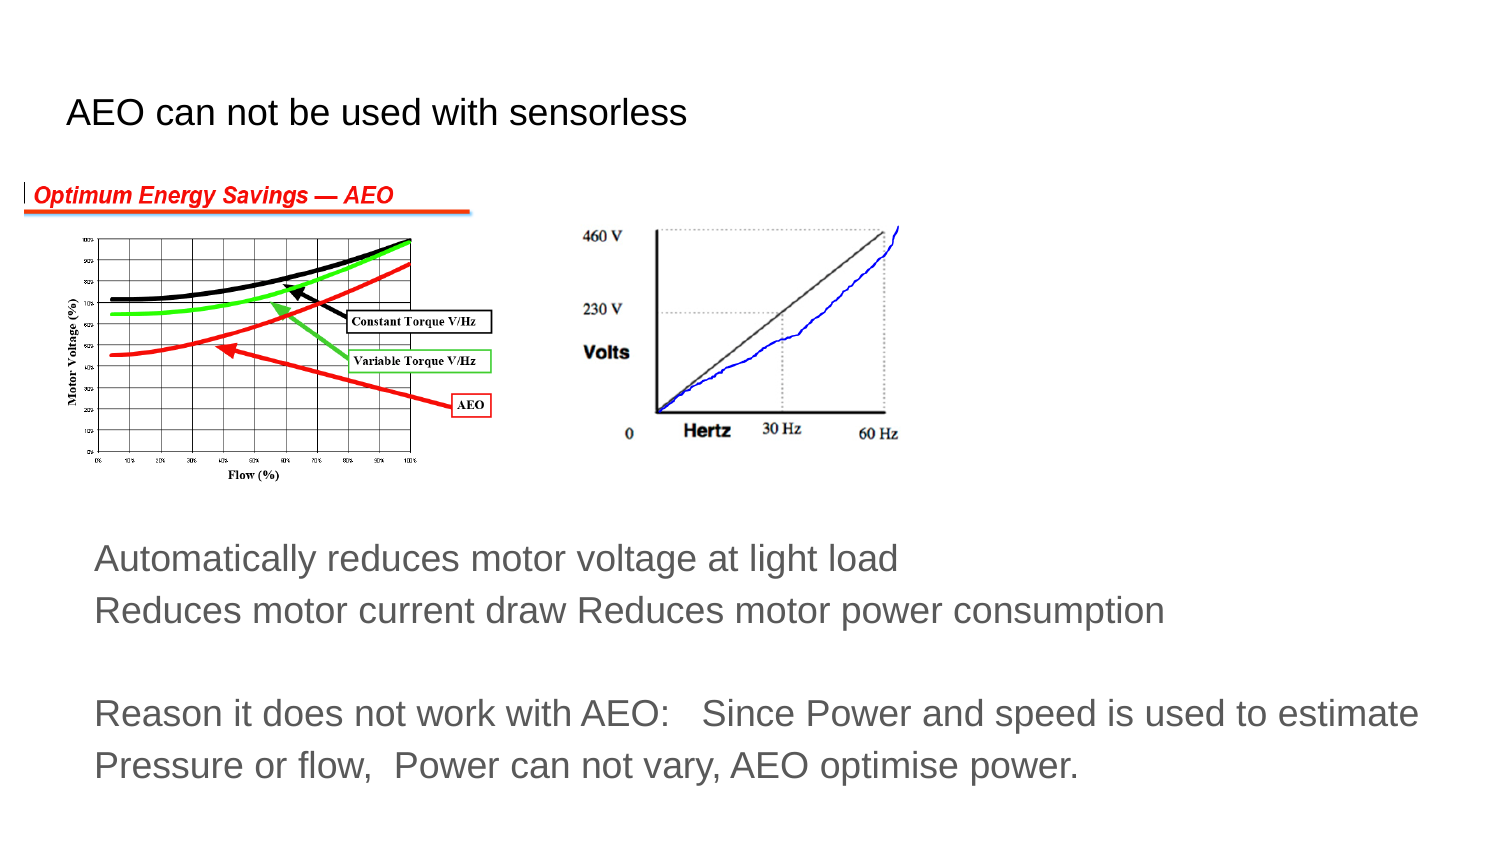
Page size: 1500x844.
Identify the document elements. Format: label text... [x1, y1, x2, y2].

picture [24, 181, 496, 482]
list Automatically reduces motor voltage at light load Reduces motor current draw Reduces motor power consumption Reason it does not work with AEO: Since Power and speed is used to estimate Pressure or flow, Power can not vary, AEO optimise power. [79, 512, 1449, 781]
title AEO can not be used with sensorless [51, 72, 1449, 167]
picture [573, 217, 921, 447]
